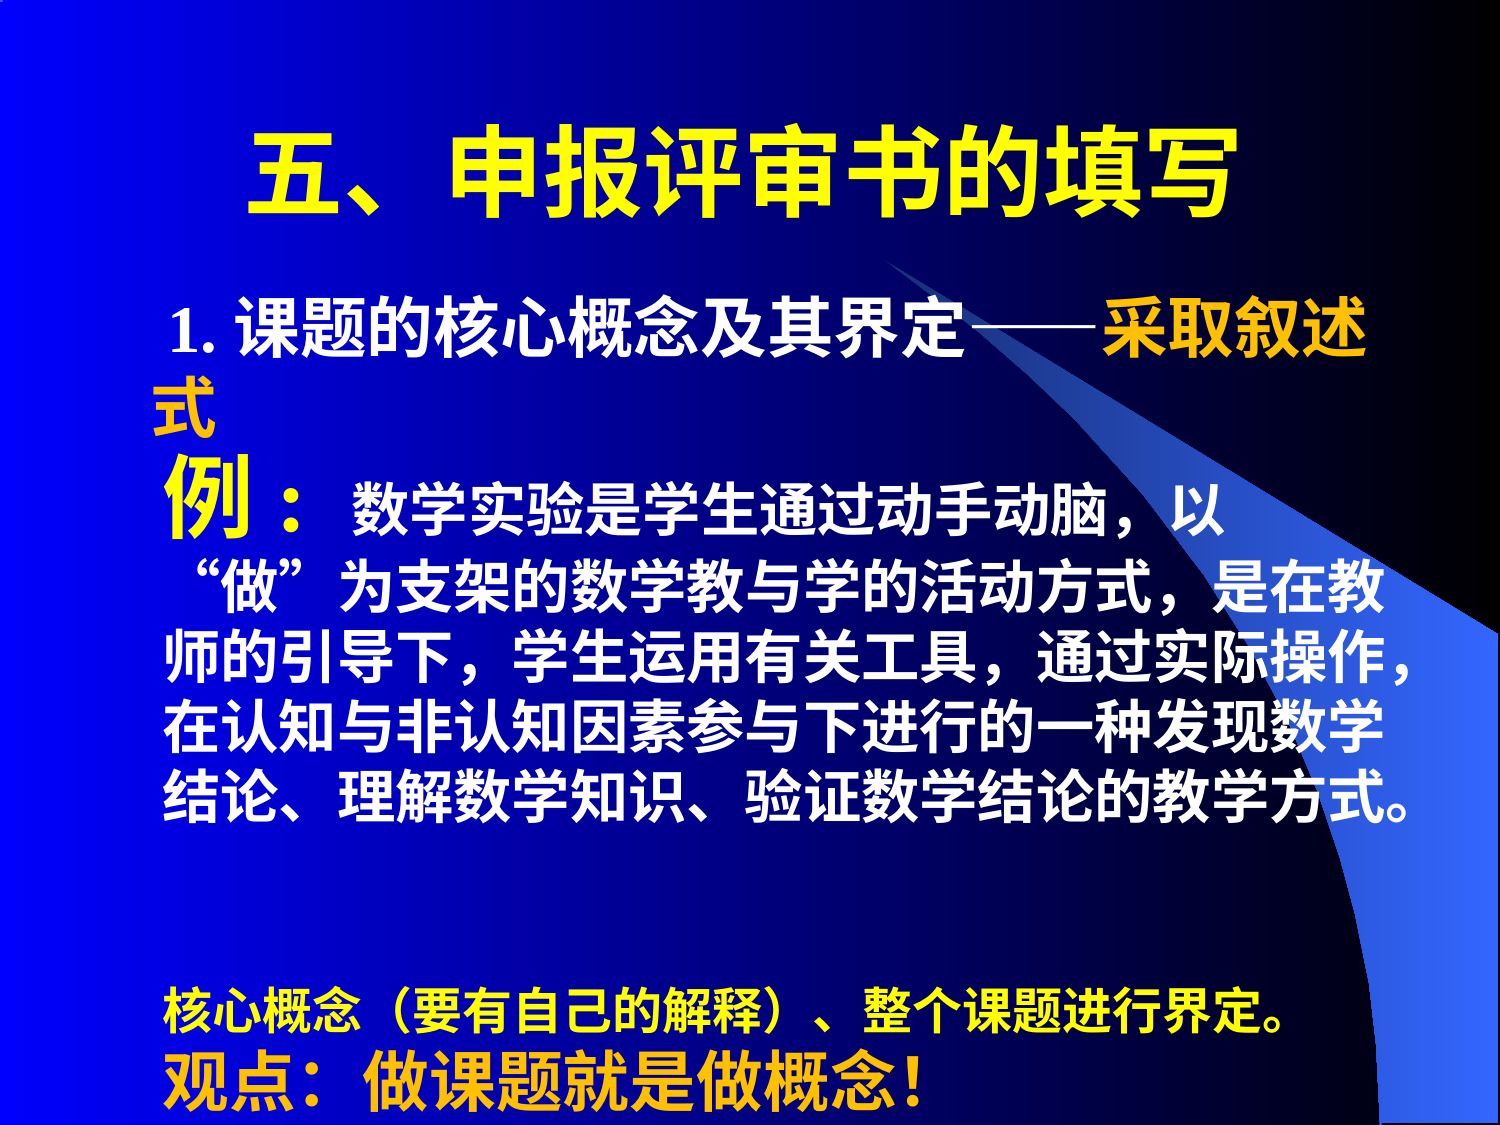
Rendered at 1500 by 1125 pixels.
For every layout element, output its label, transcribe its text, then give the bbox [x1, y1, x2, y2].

text_box 五、申报评审书的填写 [100, 101, 1388, 237]
text_box 1.课题的核心概念及其界定——采取叙述式 [135, 278, 1400, 534]
text_box 例: 数学实验是学生通过动手动脑，以“做”为支架的数学教与学的活动方式，是在教师的引导下，学生运用有关工具，通过实际操作，在认知与非认知因素参与下进行的一种发现数学结论、理解数学知识、验证数学结论的教学方式。 核心概念（要有自己的解释）、整个课题进行界定。 观点：做课题就是做概念！ [147, 432, 1412, 1125]
